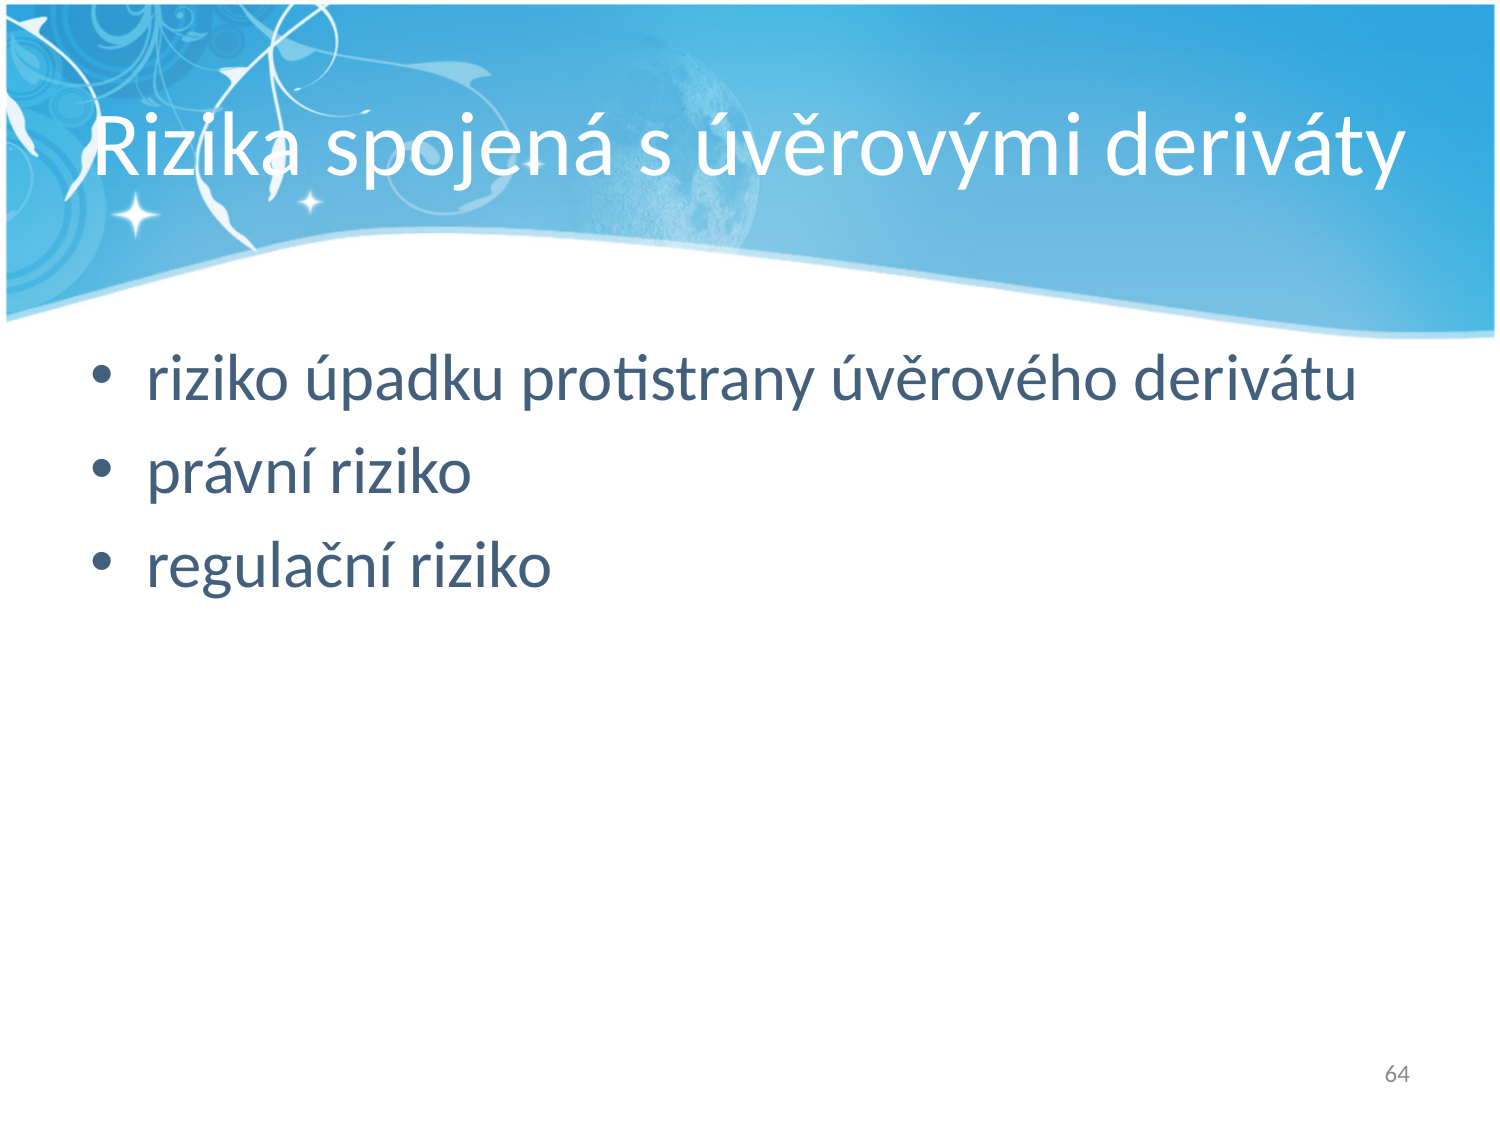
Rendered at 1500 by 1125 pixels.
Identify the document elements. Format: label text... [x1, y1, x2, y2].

title Rizika spojená s úvěrovými deriváty [74, 44, 1426, 233]
slide_number 64 [1074, 1042, 1425, 1103]
picture [0, 0, 1500, 1125]
list riziko úpadku protistrany úvěrového derivátu právní riziko regulační riziko [74, 326, 1436, 1055]
